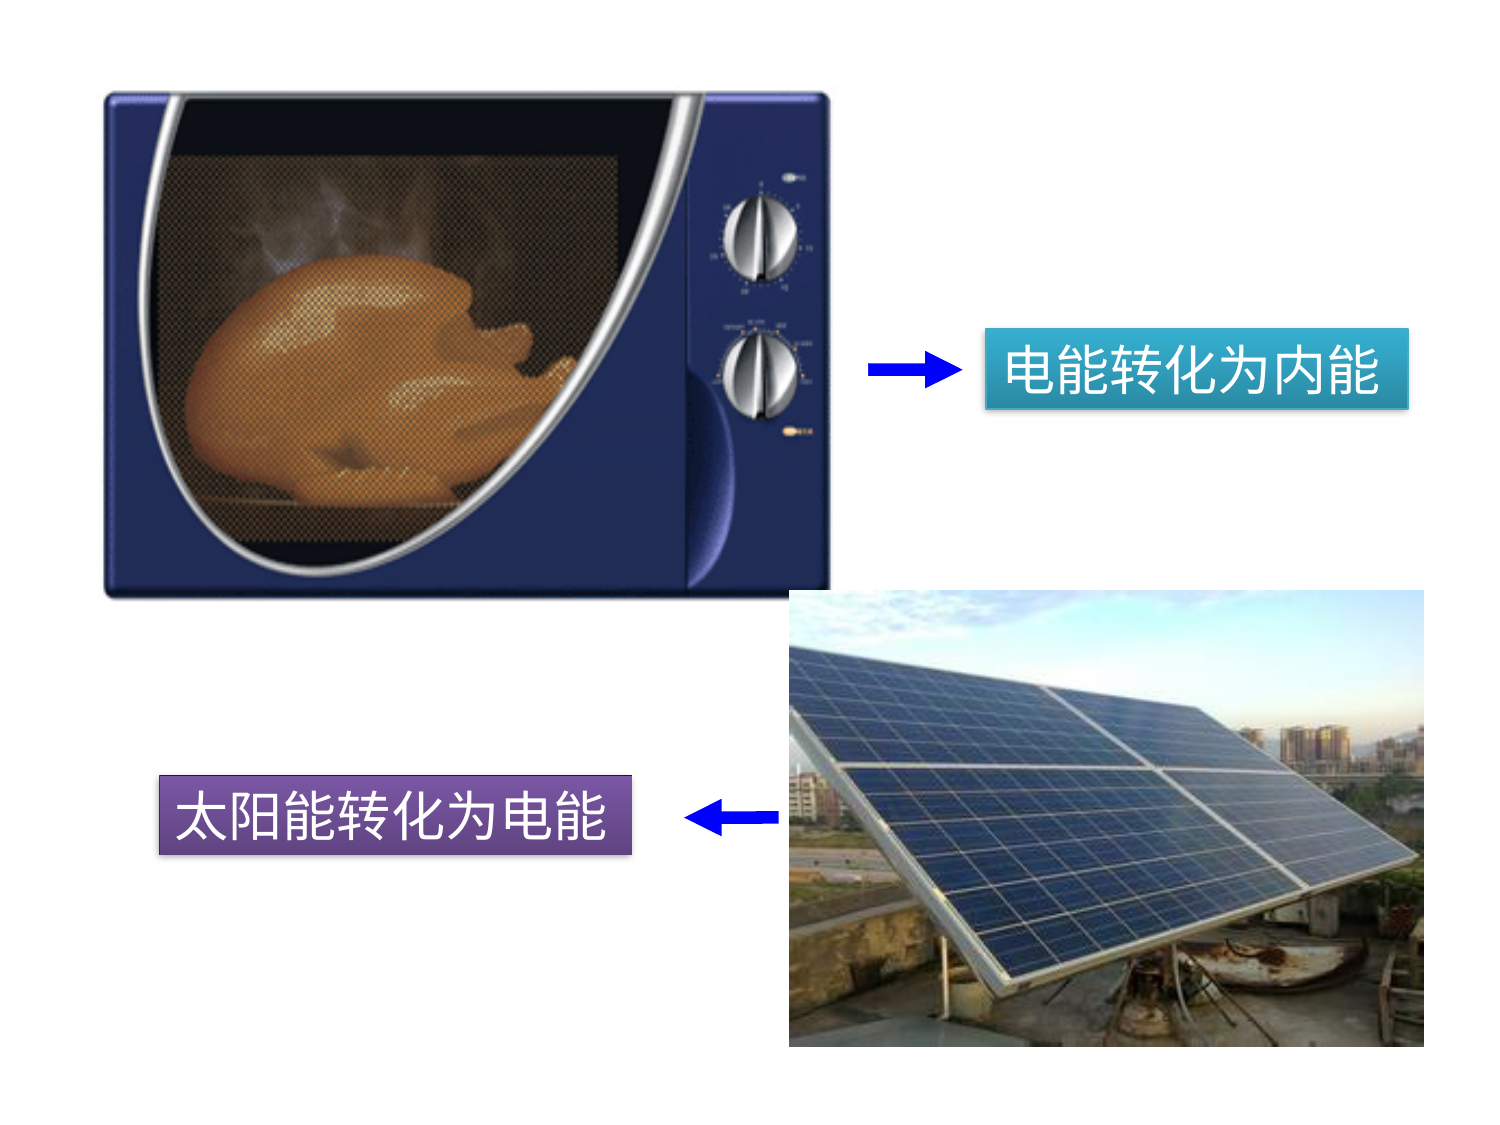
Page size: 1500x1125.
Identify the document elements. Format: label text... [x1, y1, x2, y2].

text_box 电能转化为内能 [985, 328, 1409, 410]
picture [64, 77, 1424, 1048]
text_box 太阳能转化为电能 [159, 775, 632, 855]
text_box [684, 811, 779, 824]
text_box [874, 363, 963, 376]
